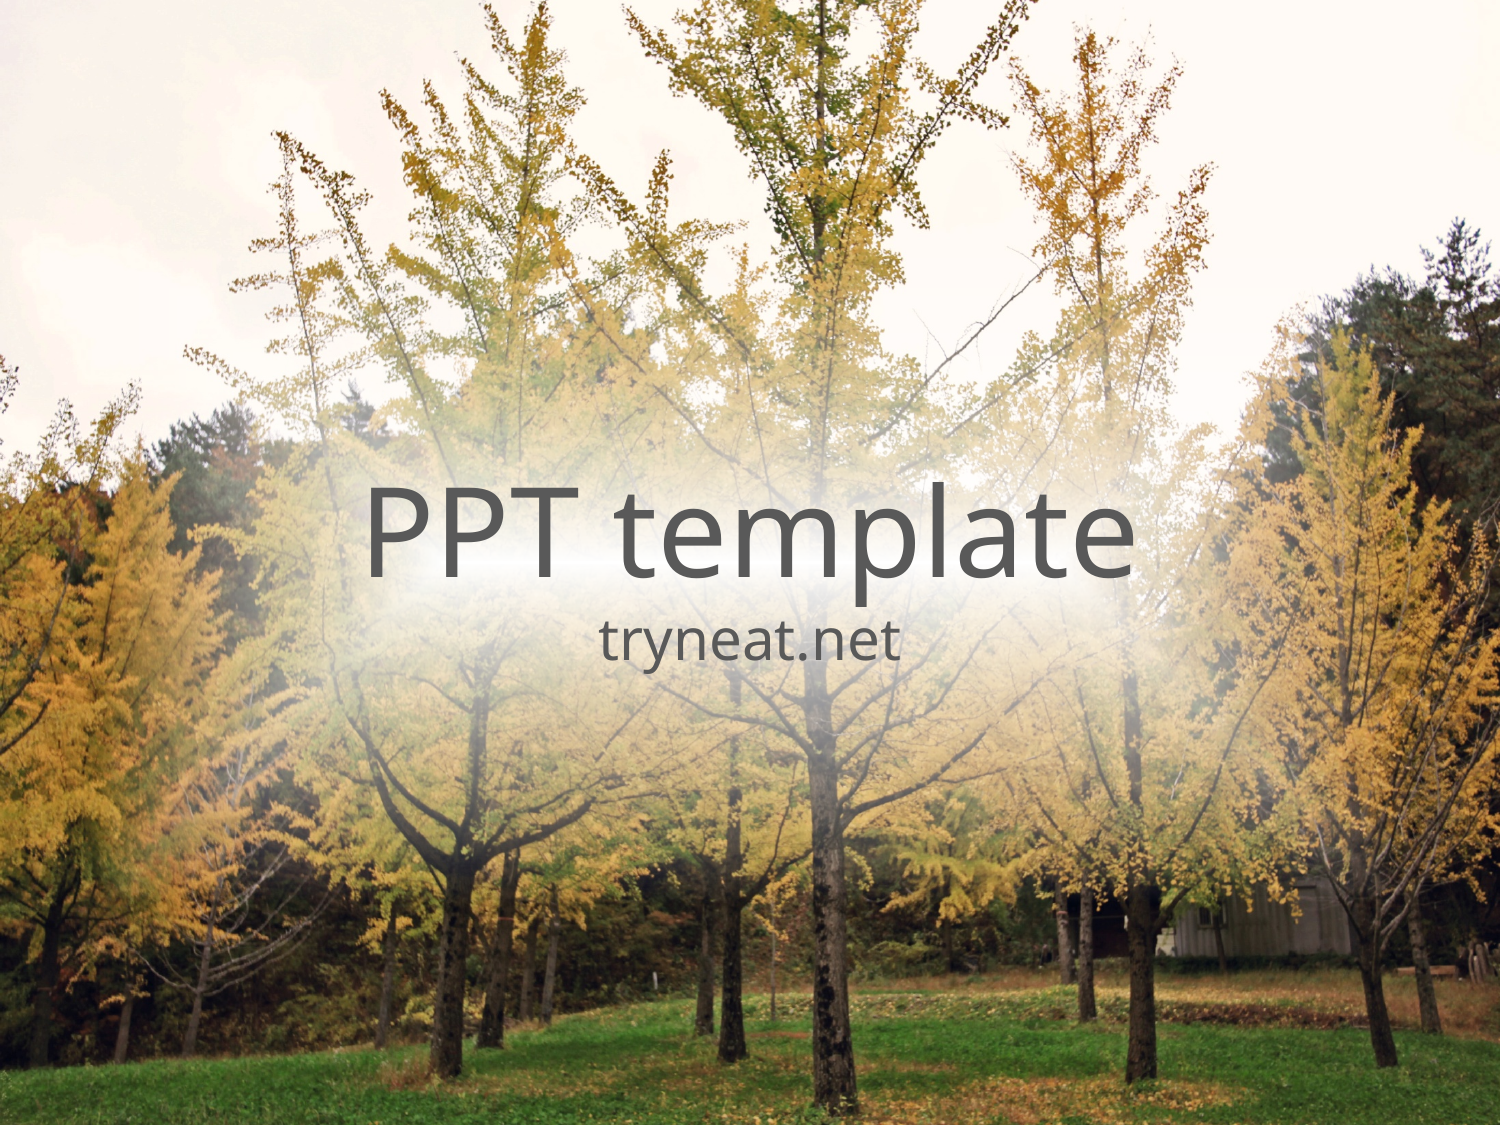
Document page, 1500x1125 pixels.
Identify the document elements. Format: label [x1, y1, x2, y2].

text_box [0, 0, 1500, 1125]
